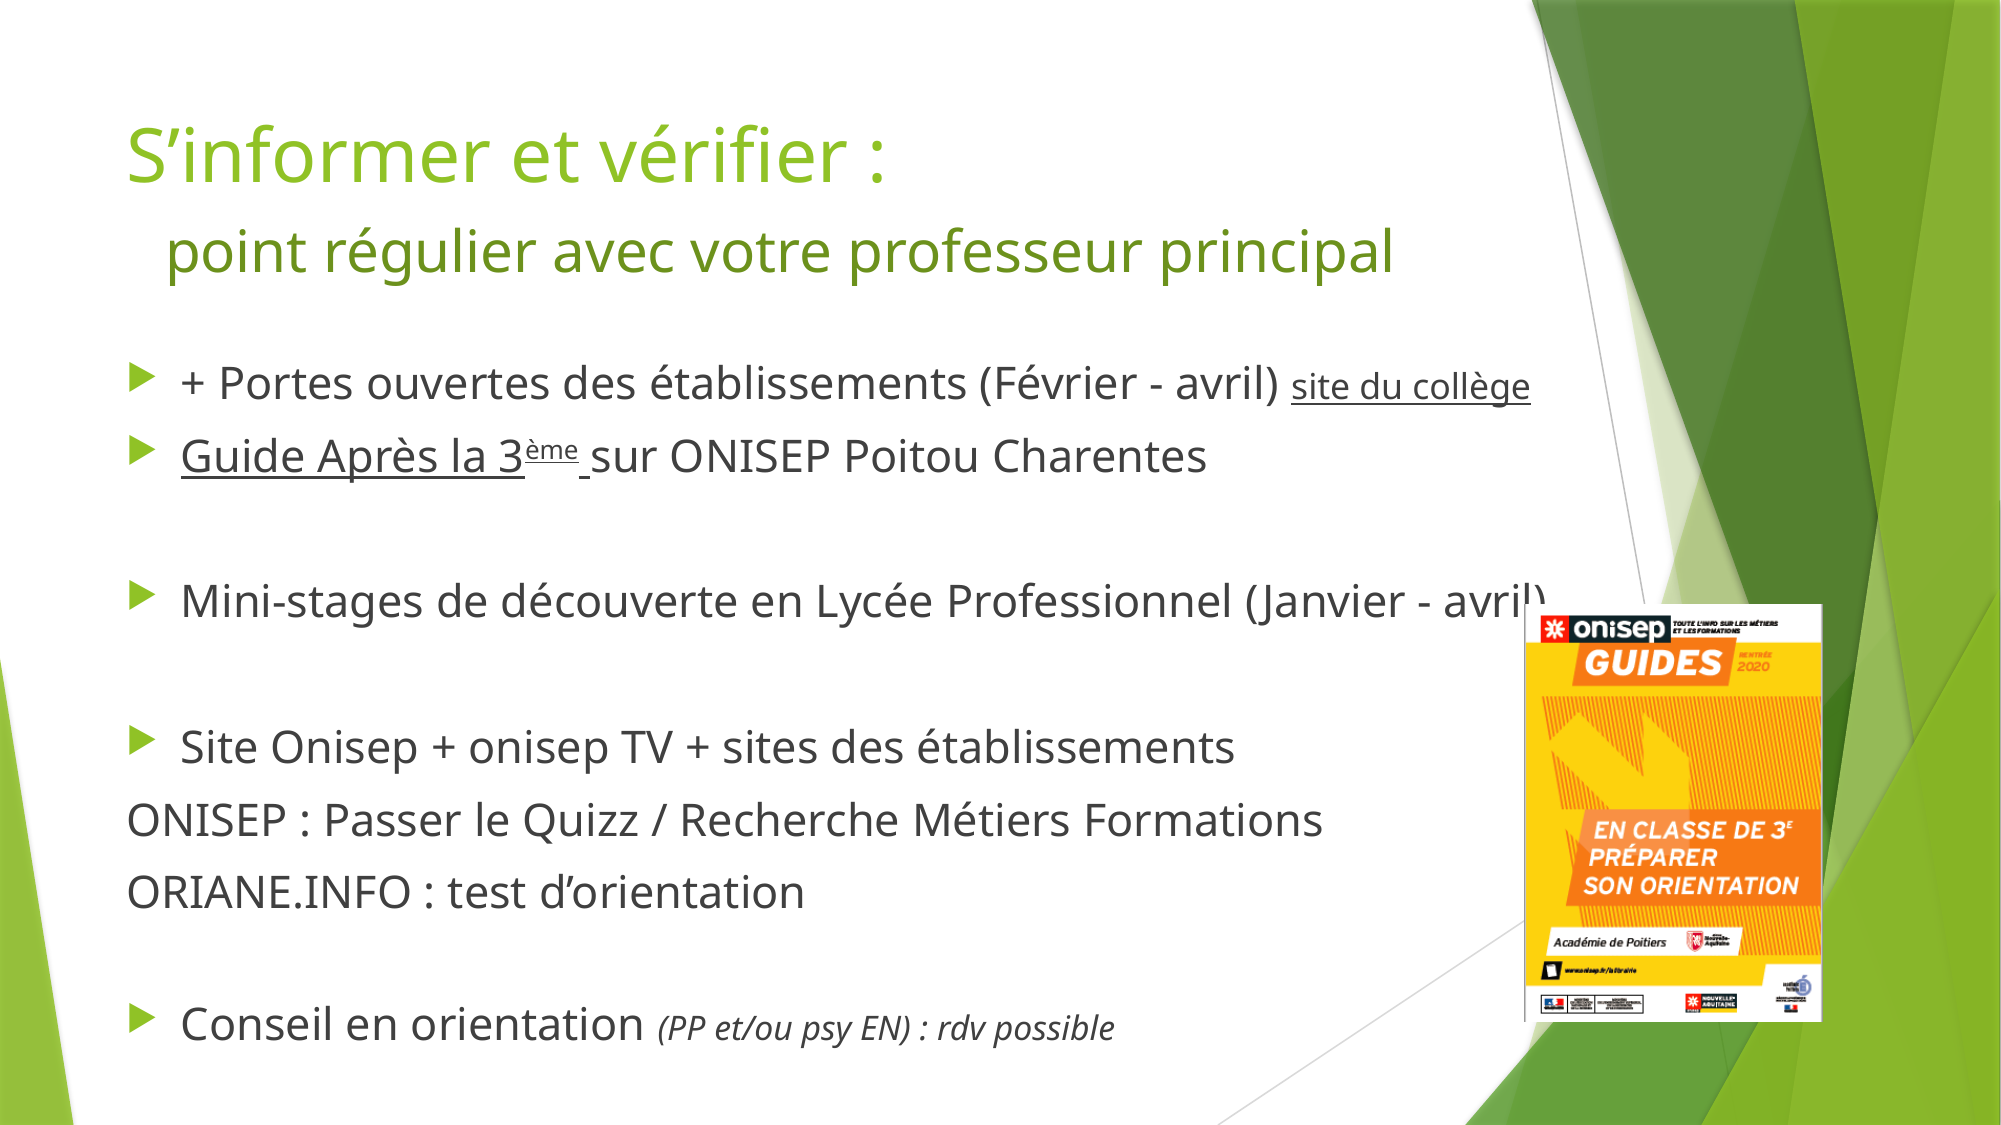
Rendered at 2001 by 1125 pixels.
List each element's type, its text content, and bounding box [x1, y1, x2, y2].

picture [1523, 603, 1824, 1023]
list + Portes ouvertes des établissements (Février - avril) site du collège Guide Après la 3ème sur ONISEP Poitou Charentes Mini-stages de découverte en Lycée Professionnel (Janvier - avril) Site Onisep + onisep TV + sites des établissements ONISEP : Passer le Quizz / Recherche Métiers Formations ORIANE.INFO : test d’orientation Conseil en orientation (PP et/ou psy EN) : rdv possible [111, 347, 1705, 1073]
title S’informer et vérifier : point régulier avec votre professeur principal [111, 99, 1522, 300]
